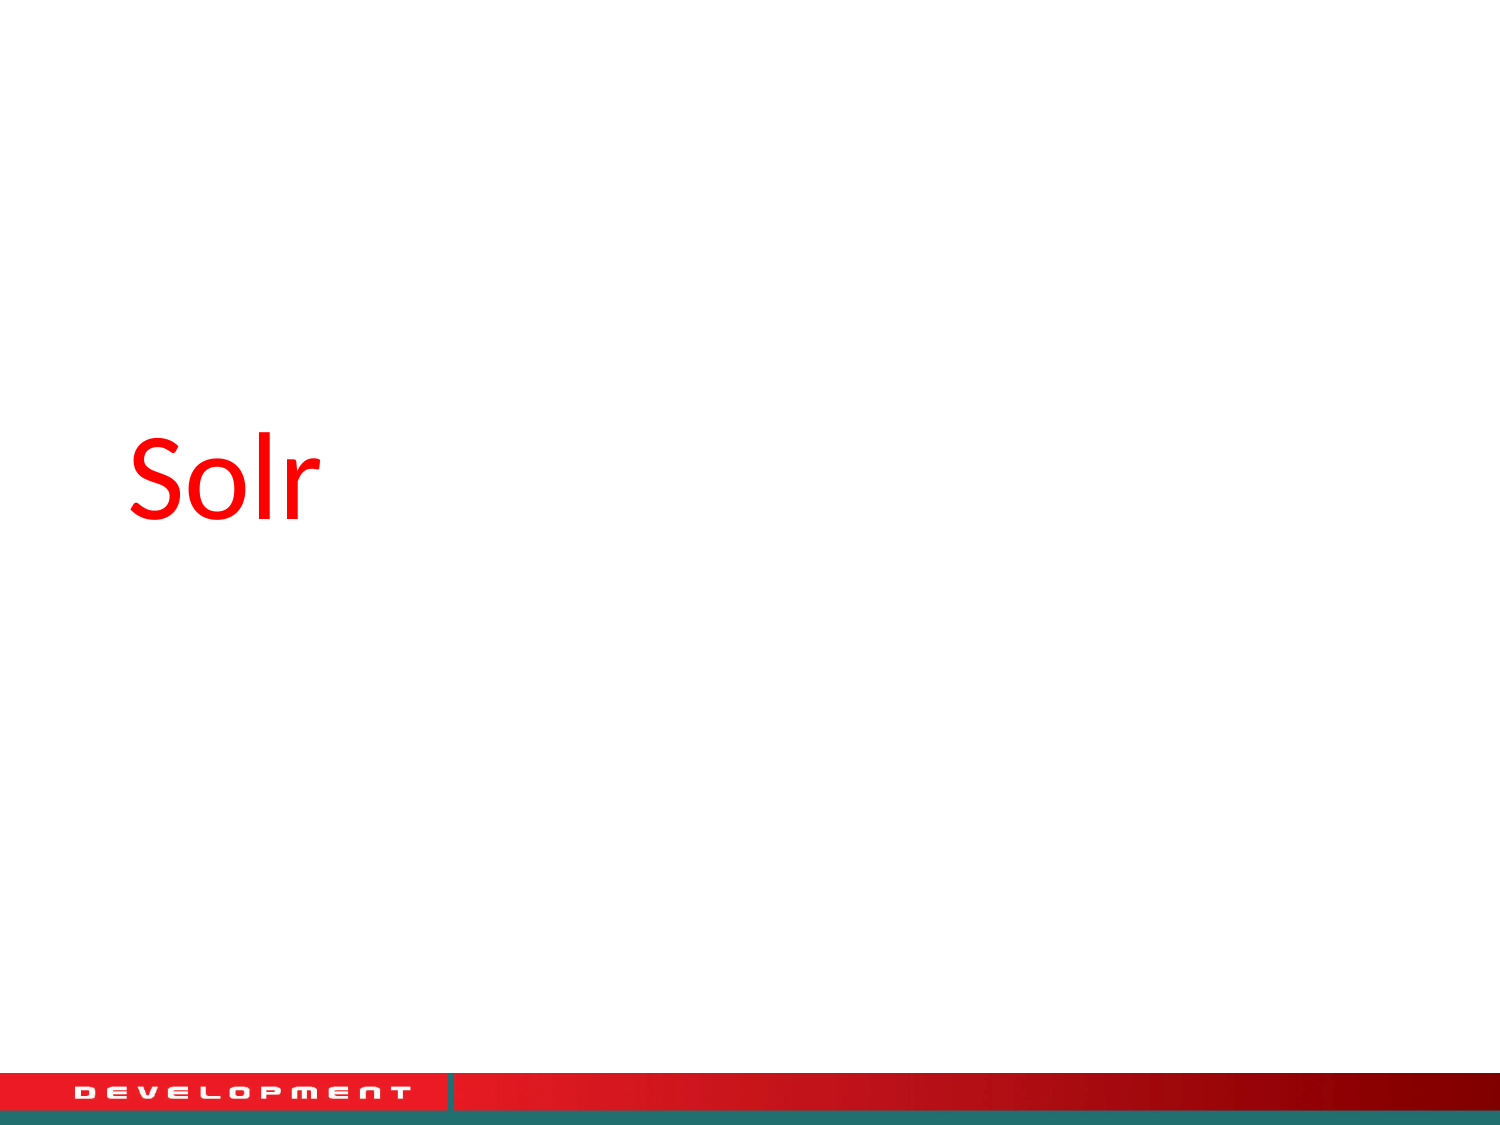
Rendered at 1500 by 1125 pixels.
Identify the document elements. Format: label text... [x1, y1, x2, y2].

picture [0, 1073, 1500, 1125]
title Solr [112, 349, 1388, 591]
